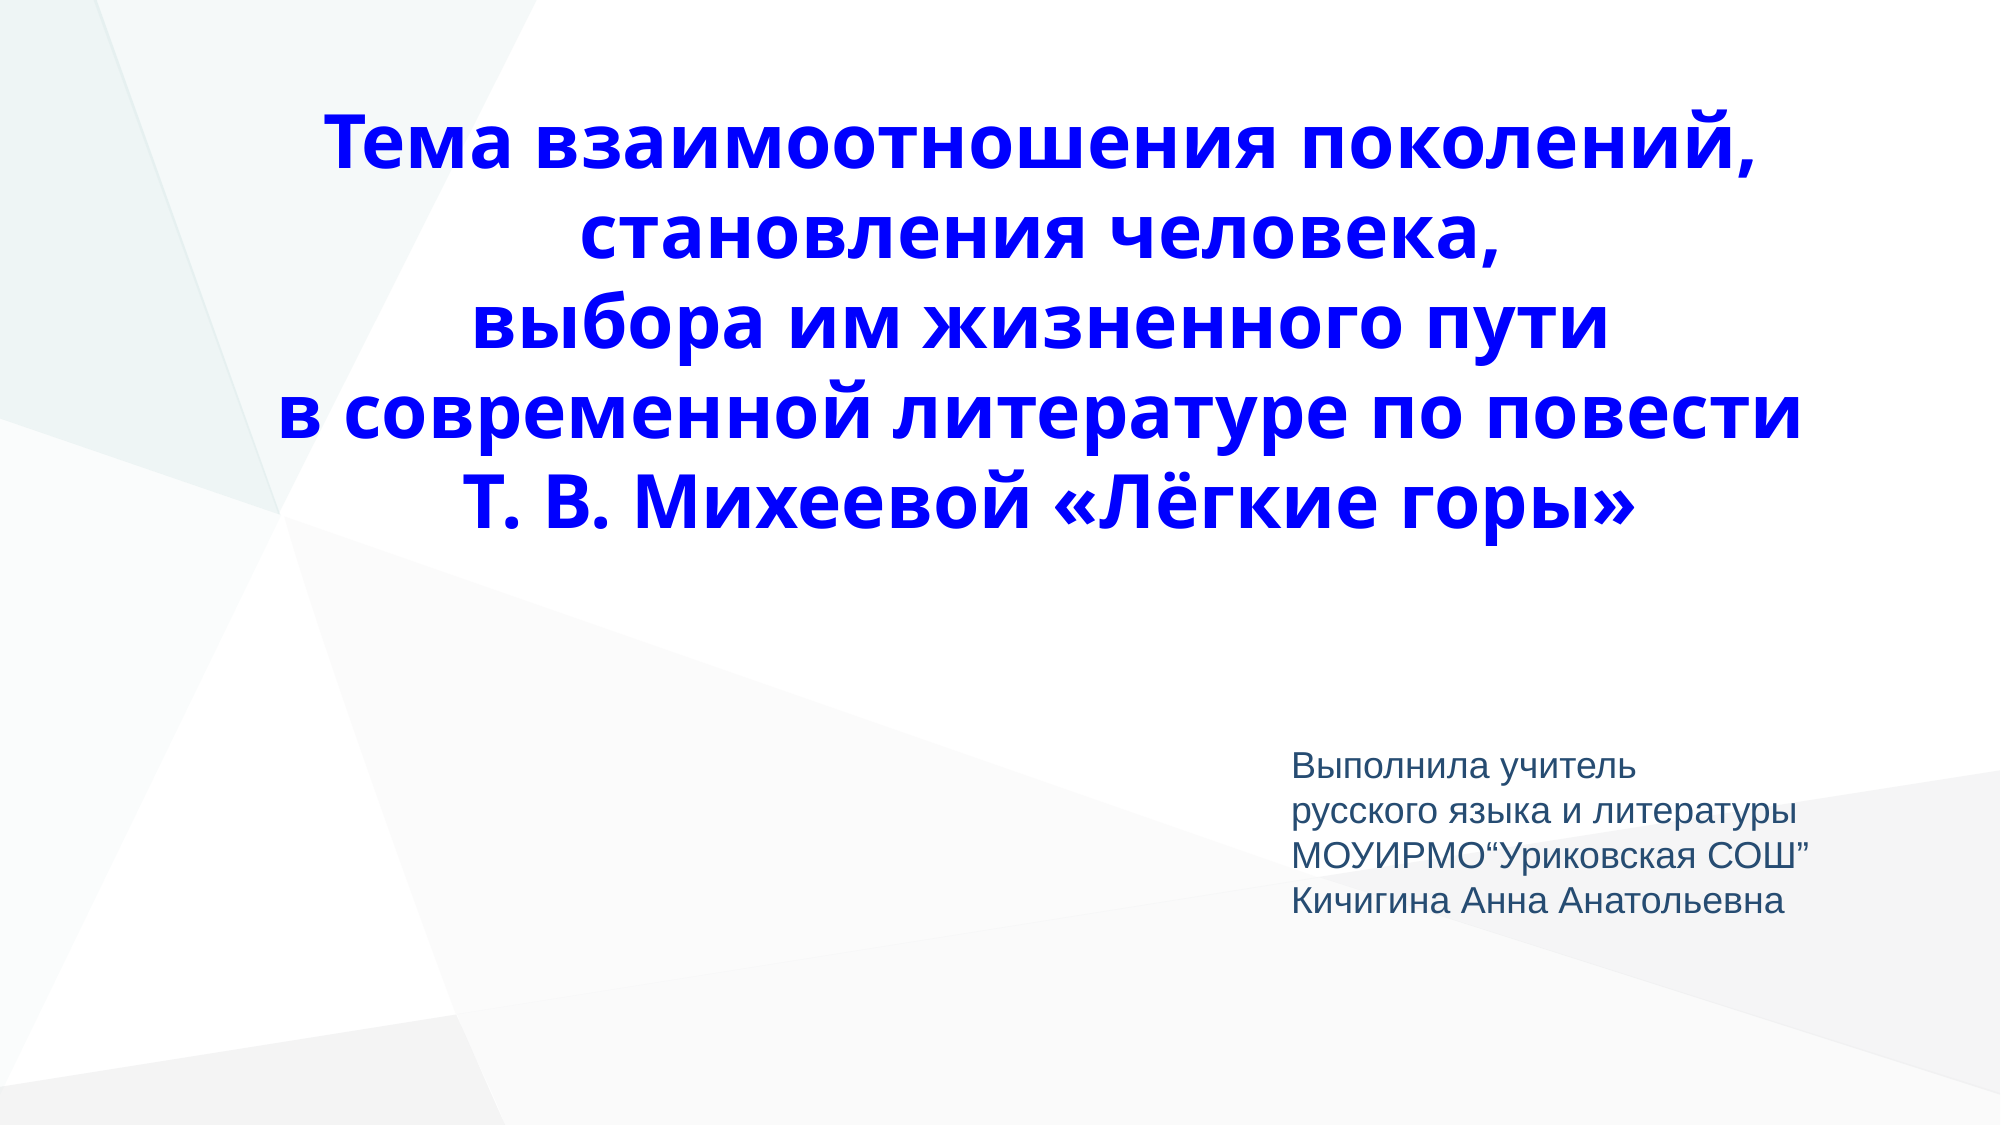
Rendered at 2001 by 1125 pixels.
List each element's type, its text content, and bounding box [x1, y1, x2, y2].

title Тема взаимоотношения поколений, становления человека, выбора им жизненного пути в современной литературе по повести Т. В. Михеевой «Лёгкие горы» [259, 50, 1843, 647]
text_box Выполнила учитель русского языка и литературы МОУИРМО“Уриковская СОШ” Кичигина Анна Анатольевна [1276, 733, 1825, 929]
